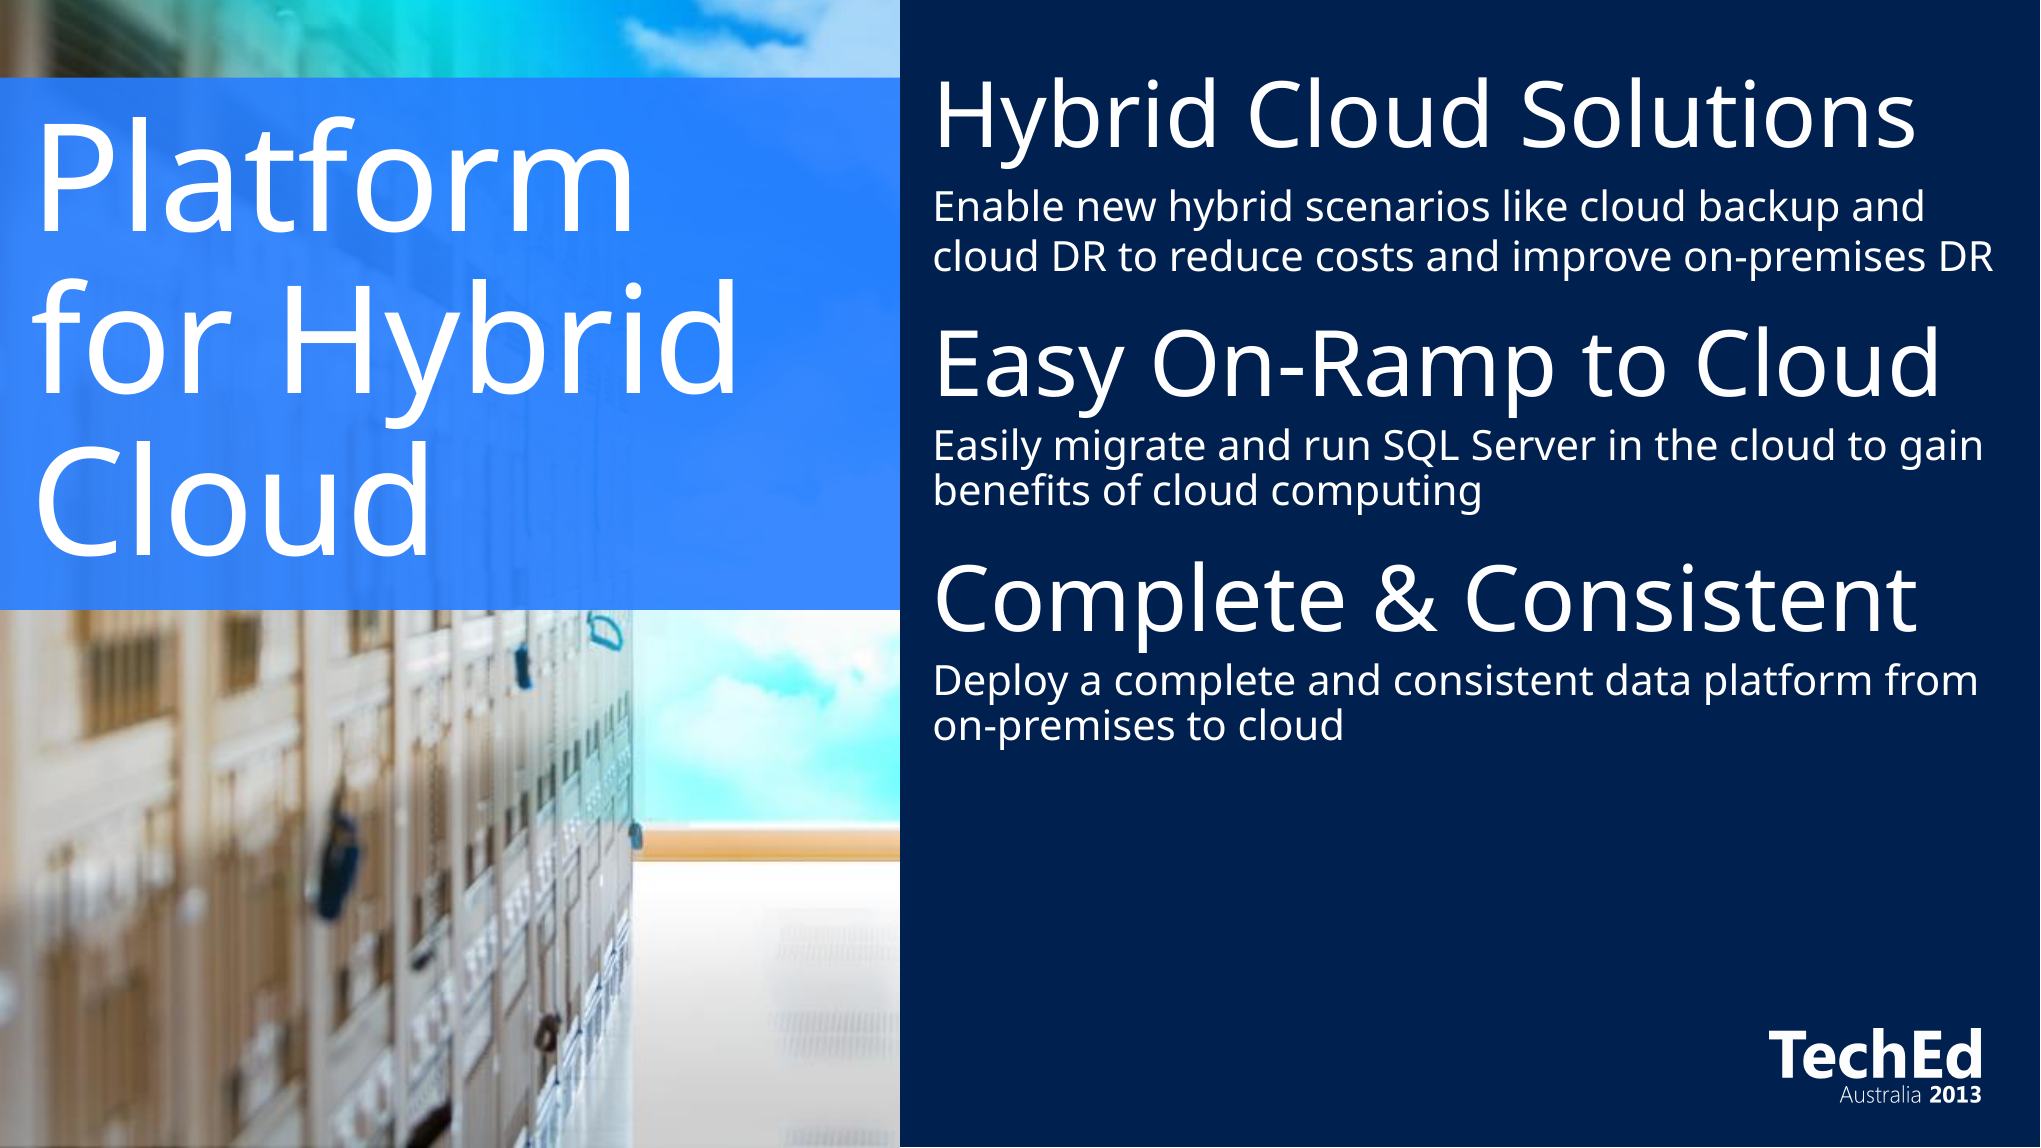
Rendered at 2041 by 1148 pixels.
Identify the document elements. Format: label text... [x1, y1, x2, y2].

picture [1769, 1028, 1981, 1108]
text_box Hybrid Cloud Solutions Enable new hybrid scenarios like cloud backup and cloud DR to reduce costs and improve on-premises DR Easy On-Ramp to Cloud Easily migrate and run SQL Server in the cloud to gain benefits of cloud computing Complete & Consistent Deploy a complete and consistent data platform from on-premises to cloud [932, 61, 1995, 758]
picture [0, 0, 901, 1148]
